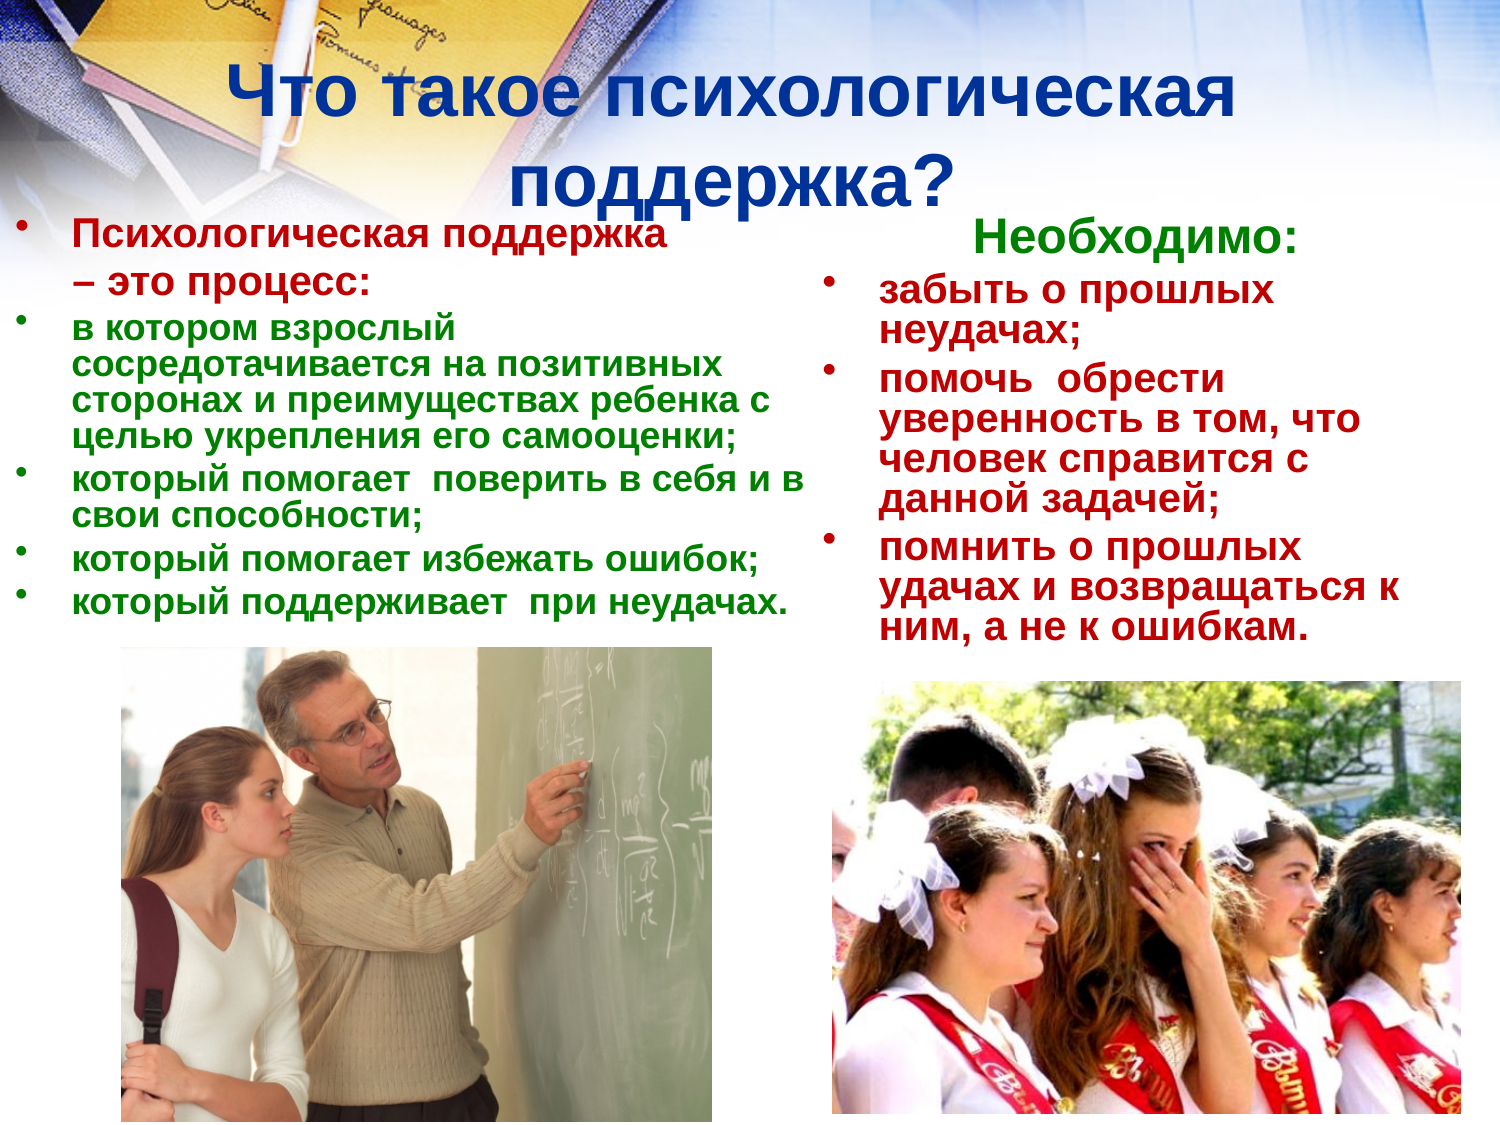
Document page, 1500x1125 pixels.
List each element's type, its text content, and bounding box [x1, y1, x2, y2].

list Необходимо: забыть о прошлых неудачах; помочь обрести уверенность в том, что человек справится с данной задачей; помнить о прошлых удачах и возвращаться к ним, а не к ошибкам. [807, 208, 1465, 1125]
picture [121, 647, 712, 1123]
picture [0, 0, 1500, 1125]
list Психологическая поддержка – это процесс: в котором взрослый сосредотачивается на позитивных сторонах и преимуществах ребенка с целью укрепления его самооценки; который помогает поверить в себя и в свои способности; который помогает избежать ошибок; который поддерживает при неудачах. [0, 208, 807, 1125]
title Что такое психологическая поддержка? [194, 54, 1270, 208]
picture [832, 681, 1461, 1114]
